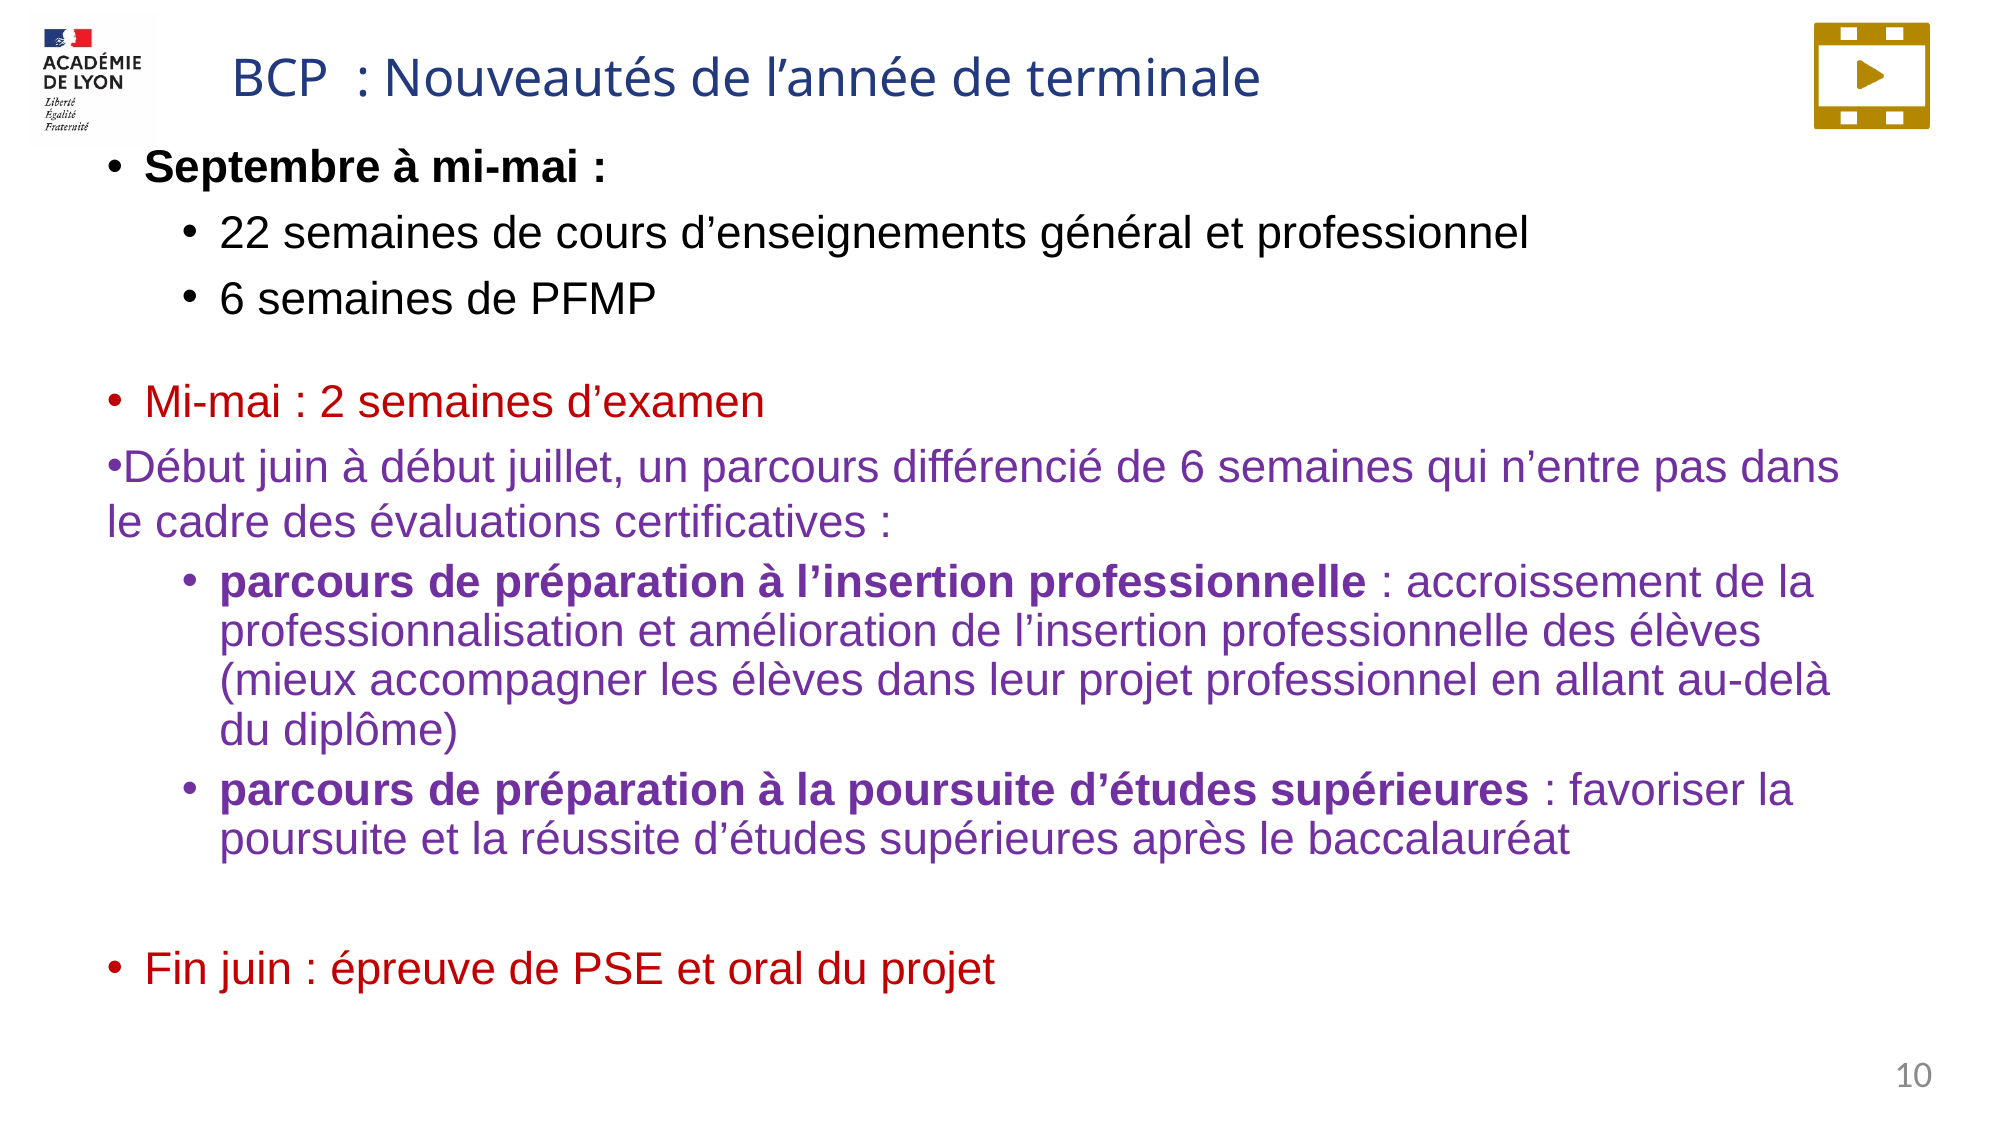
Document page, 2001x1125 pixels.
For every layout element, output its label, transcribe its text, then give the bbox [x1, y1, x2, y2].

picture [27, 11, 158, 148]
text_box BCP : Nouveautés de l’année de terminale [216, 36, 1494, 114]
text_box Septembre à mi-mai : 22 semaines de cours d’enseignements général et professionnel 6 semaines de PFMP Mi-mai : 2 semaines d’examen Début juin à début juillet, un parcours différencié de 6 semaines qui n’entre pas dans le cadre des évaluations certificatives : parcours de préparation à l’insertion professionnelle : accroissement de la professionnalisation et amélioration de l’insertion professionnelle des élèves (mieux accompagner les élèves dans leur projet professionnel en allant au-delà du diplôme) parcours de préparation à la poursuite d’études supérieures : favoriser la poursuite et la réussite d’études supérieures après le baccalauréat Fin juin : épreuve de PSE et oral du projet [92, 135, 1872, 1055]
slide_number 10 [1872, 1042, 1955, 1103]
picture [1799, 3, 1944, 148]
